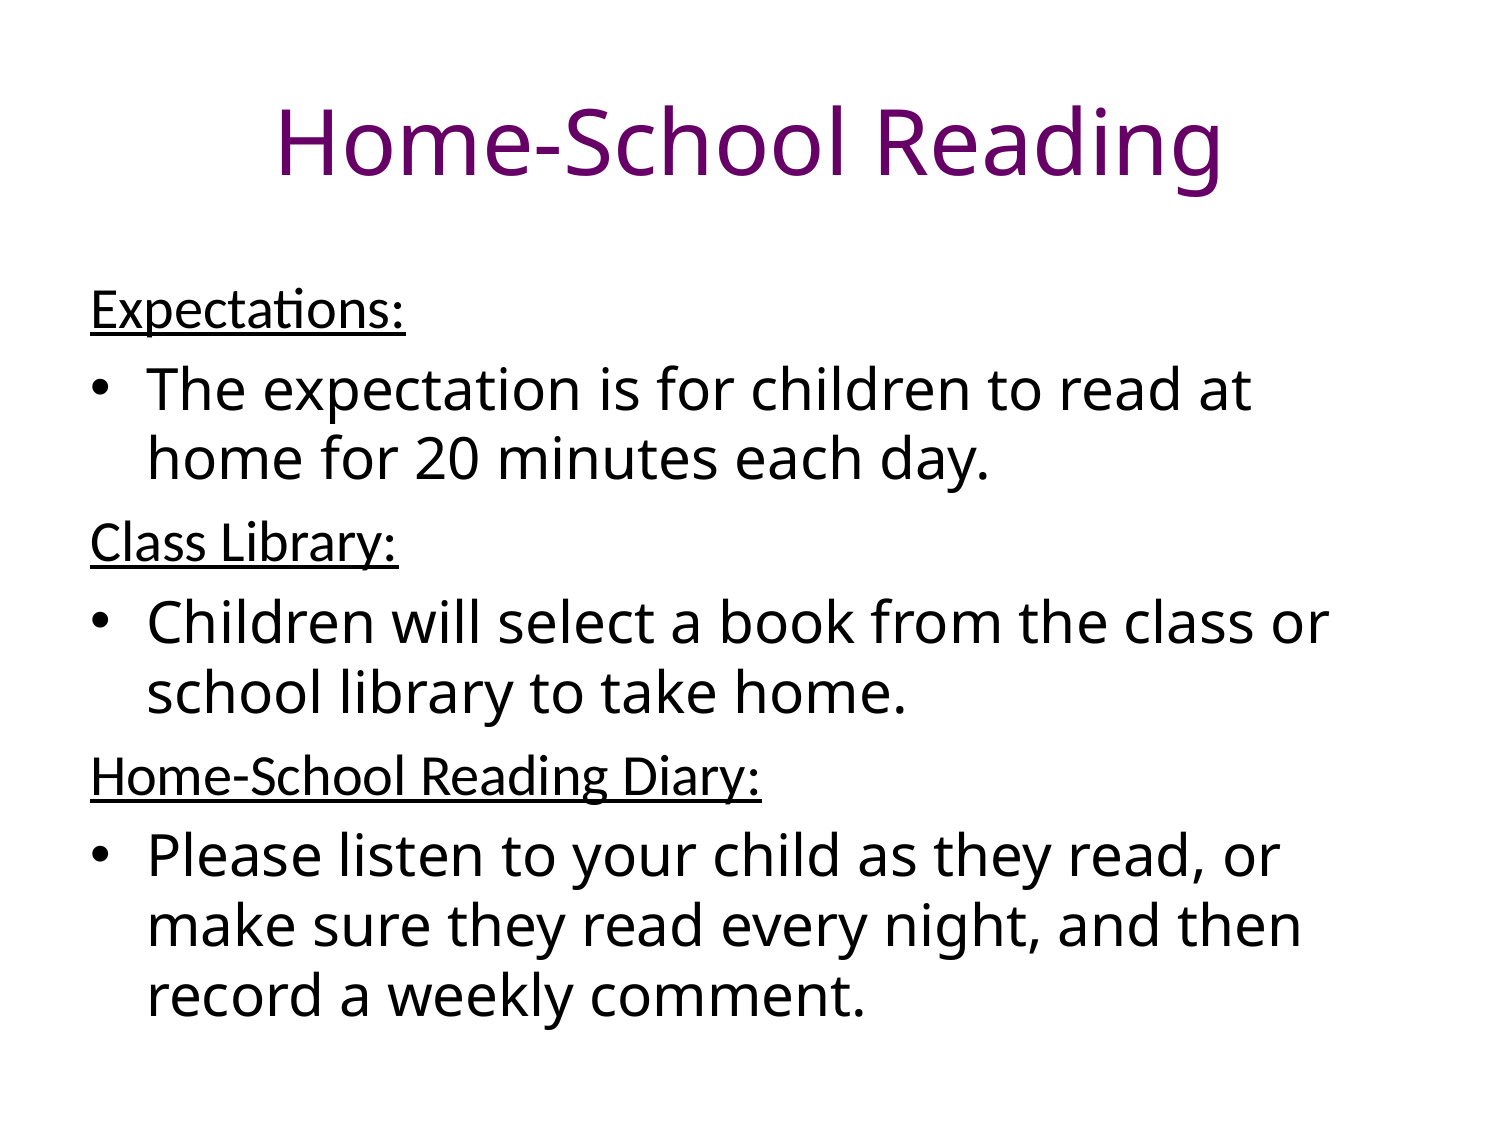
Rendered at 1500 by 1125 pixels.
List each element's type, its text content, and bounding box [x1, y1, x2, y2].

title Home-School Reading [74, 44, 1426, 233]
list Expectations: The expectation is for children to read at home for 20 minutes each day. Class Library: Children will select a book from the class or school library to take home. Home-School Reading Diary: Please listen to your child as they read, or make sure they read every night, and then record a weekly comment. [74, 262, 1426, 1006]
